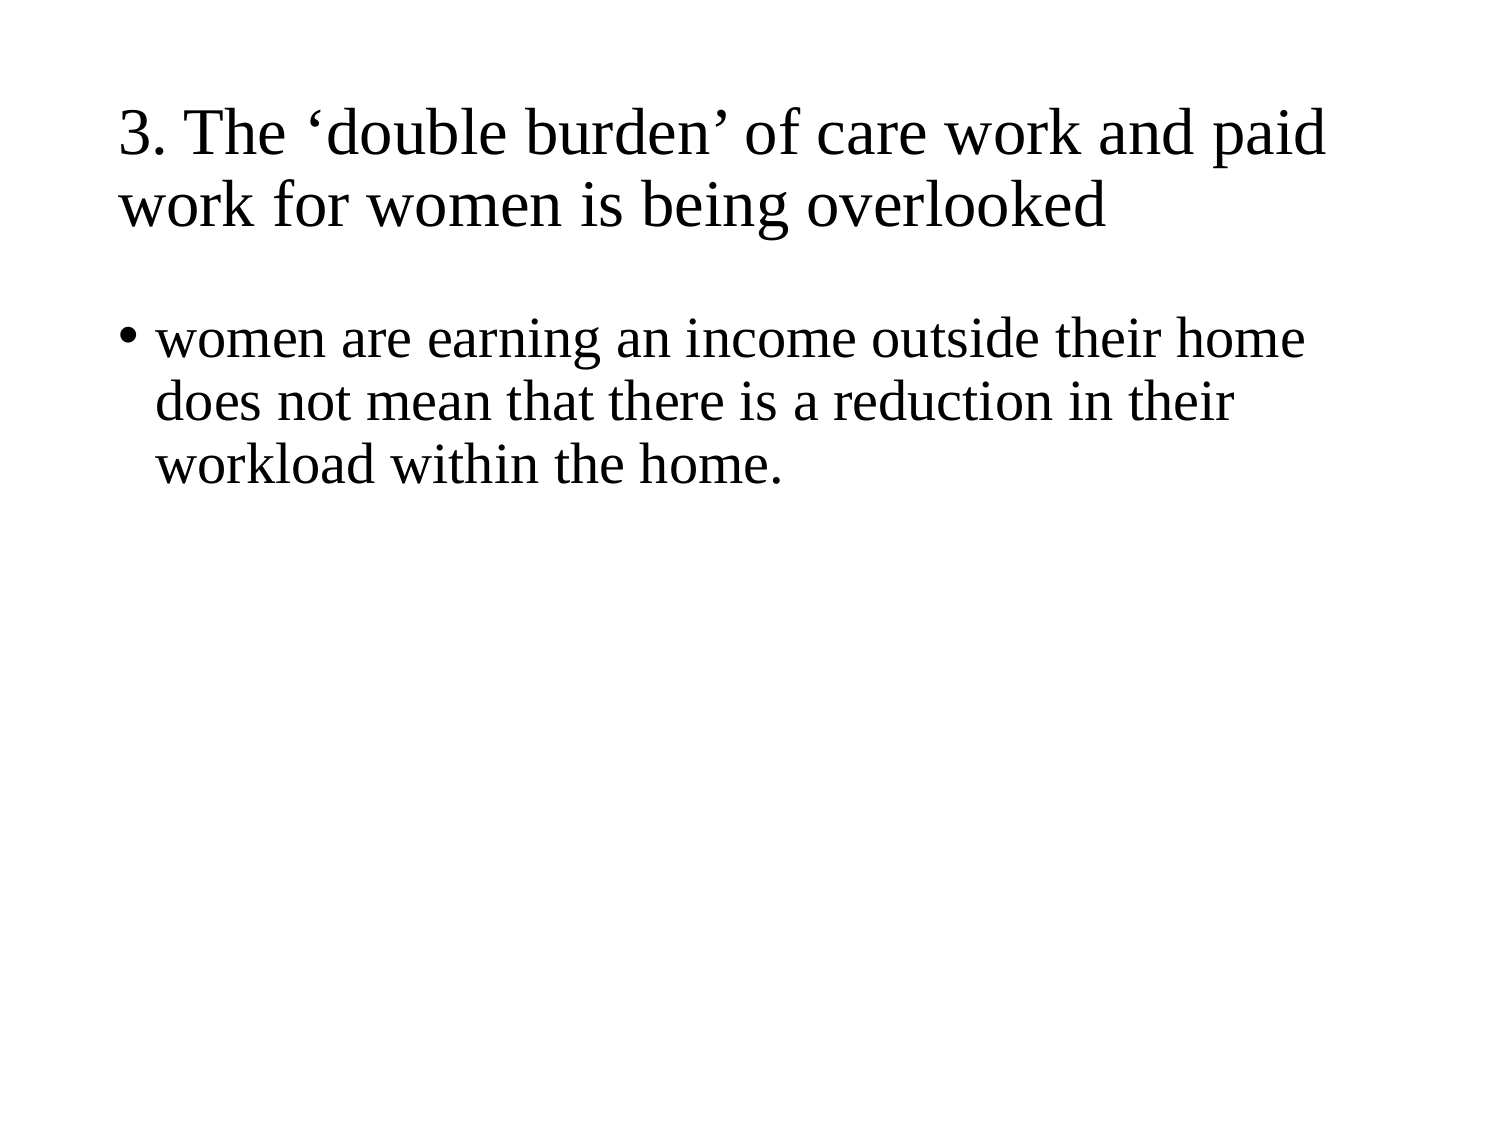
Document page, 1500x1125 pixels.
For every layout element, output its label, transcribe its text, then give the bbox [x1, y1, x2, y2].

title 3. The ‘double burden’ of care work and paid work for women is being overlooked [103, 59, 1397, 278]
list women are earning an income outside their home does not mean that there is a reduction in their workload within the home. [103, 299, 1397, 1014]
